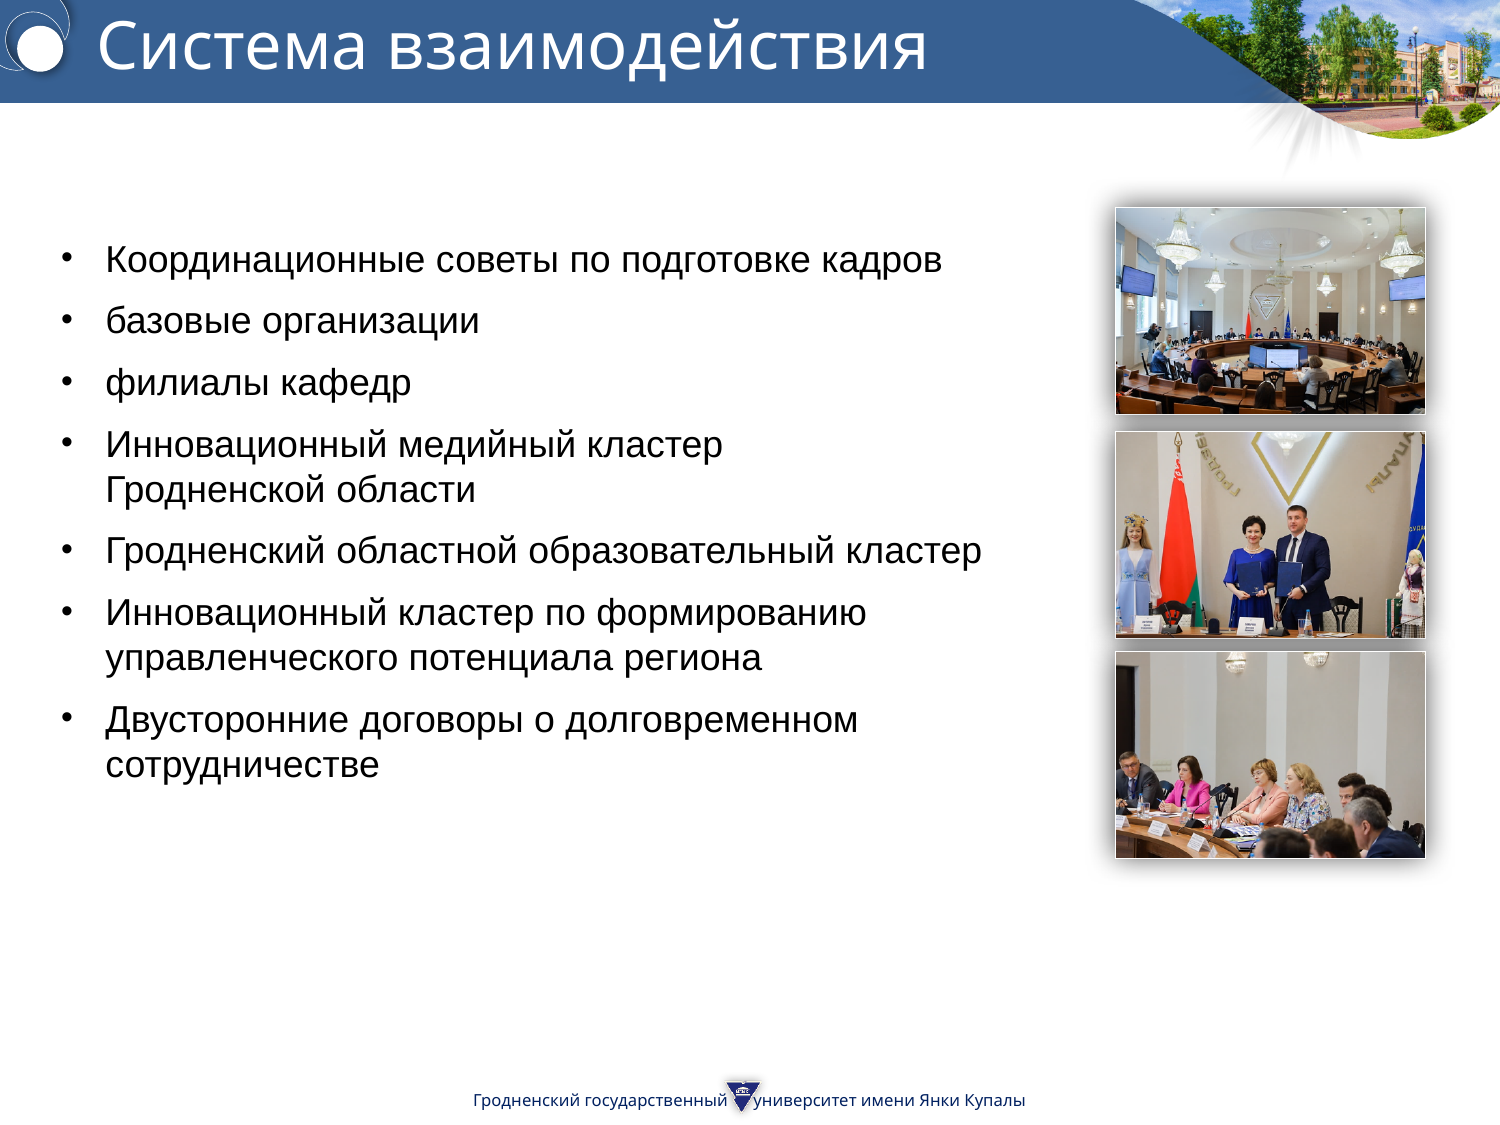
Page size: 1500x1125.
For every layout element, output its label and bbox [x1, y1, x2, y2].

picture [1115, 431, 1426, 639]
text_box [0, 0, 1500, 1118]
picture [1115, 651, 1426, 858]
picture [1115, 207, 1426, 415]
